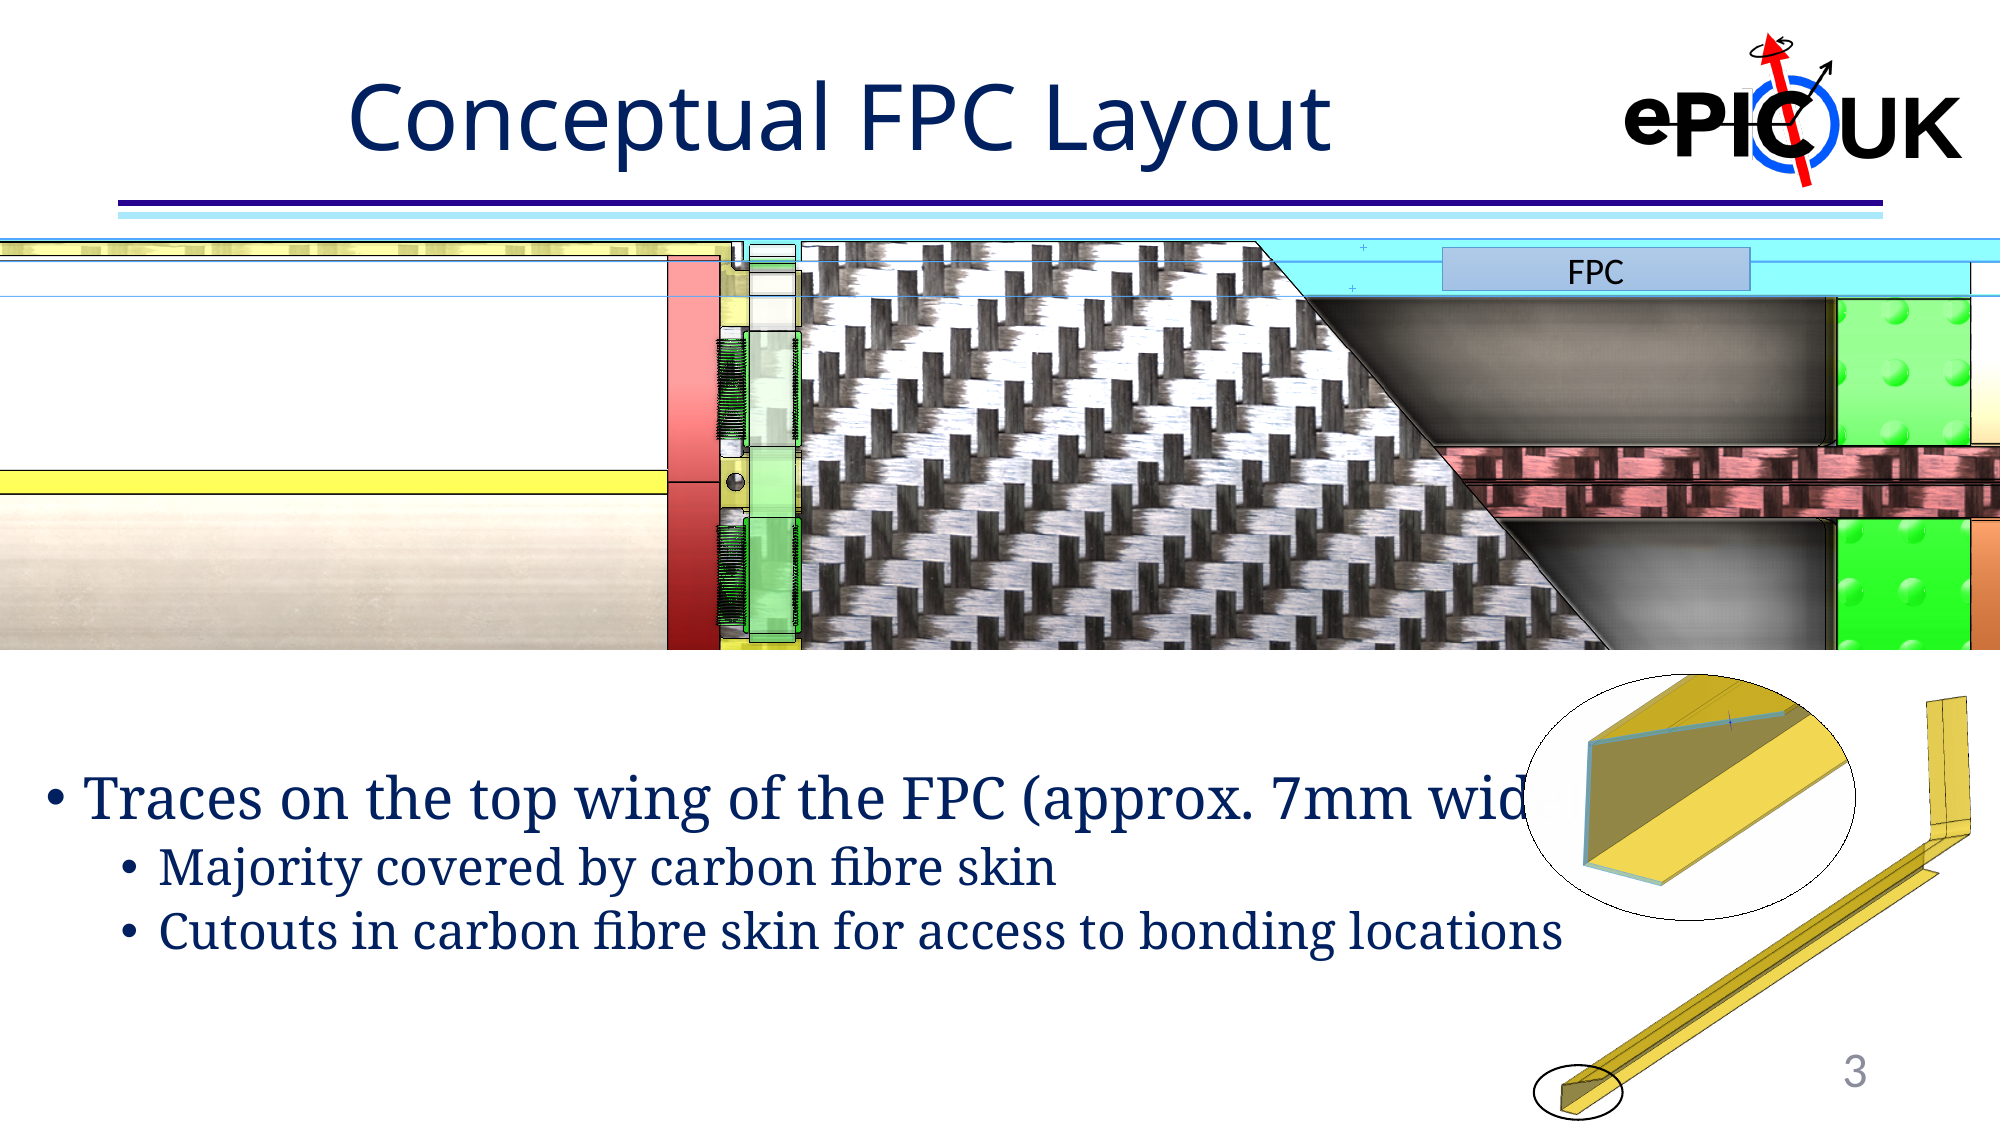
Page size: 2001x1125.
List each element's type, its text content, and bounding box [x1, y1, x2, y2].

title Conceptual FPC Layout [137, 59, 1542, 182]
list Traces on the top wing of the FPC (approx. 7mm wide) Majority covered by carbon fibre skin Cutouts in carbon fibre skin for access to bonding locations [30, 761, 1533, 1014]
picture [0, 235, 2000, 650]
picture [1523, 674, 2000, 1118]
